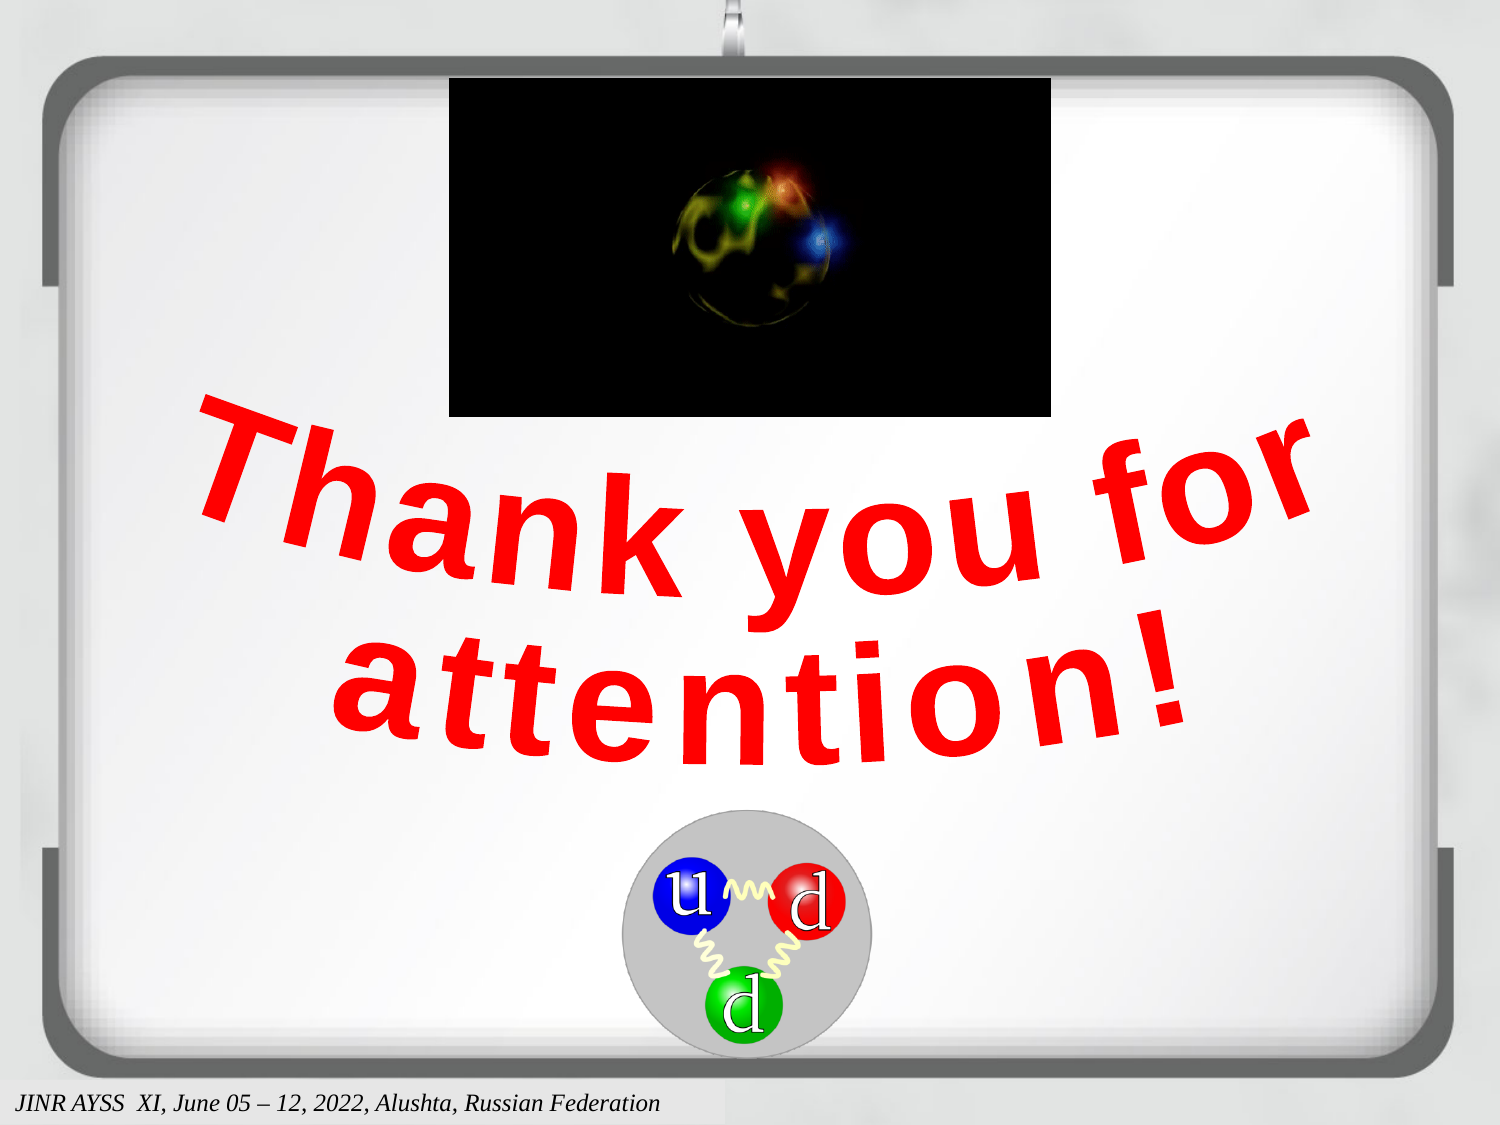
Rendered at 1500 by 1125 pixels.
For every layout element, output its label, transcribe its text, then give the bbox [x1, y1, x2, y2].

text_box JINR AYSS XI, June 05 – 12, 2022, Alushta, Russian Federation [0, 1079, 725, 1125]
picture [0, 0, 1500, 1125]
